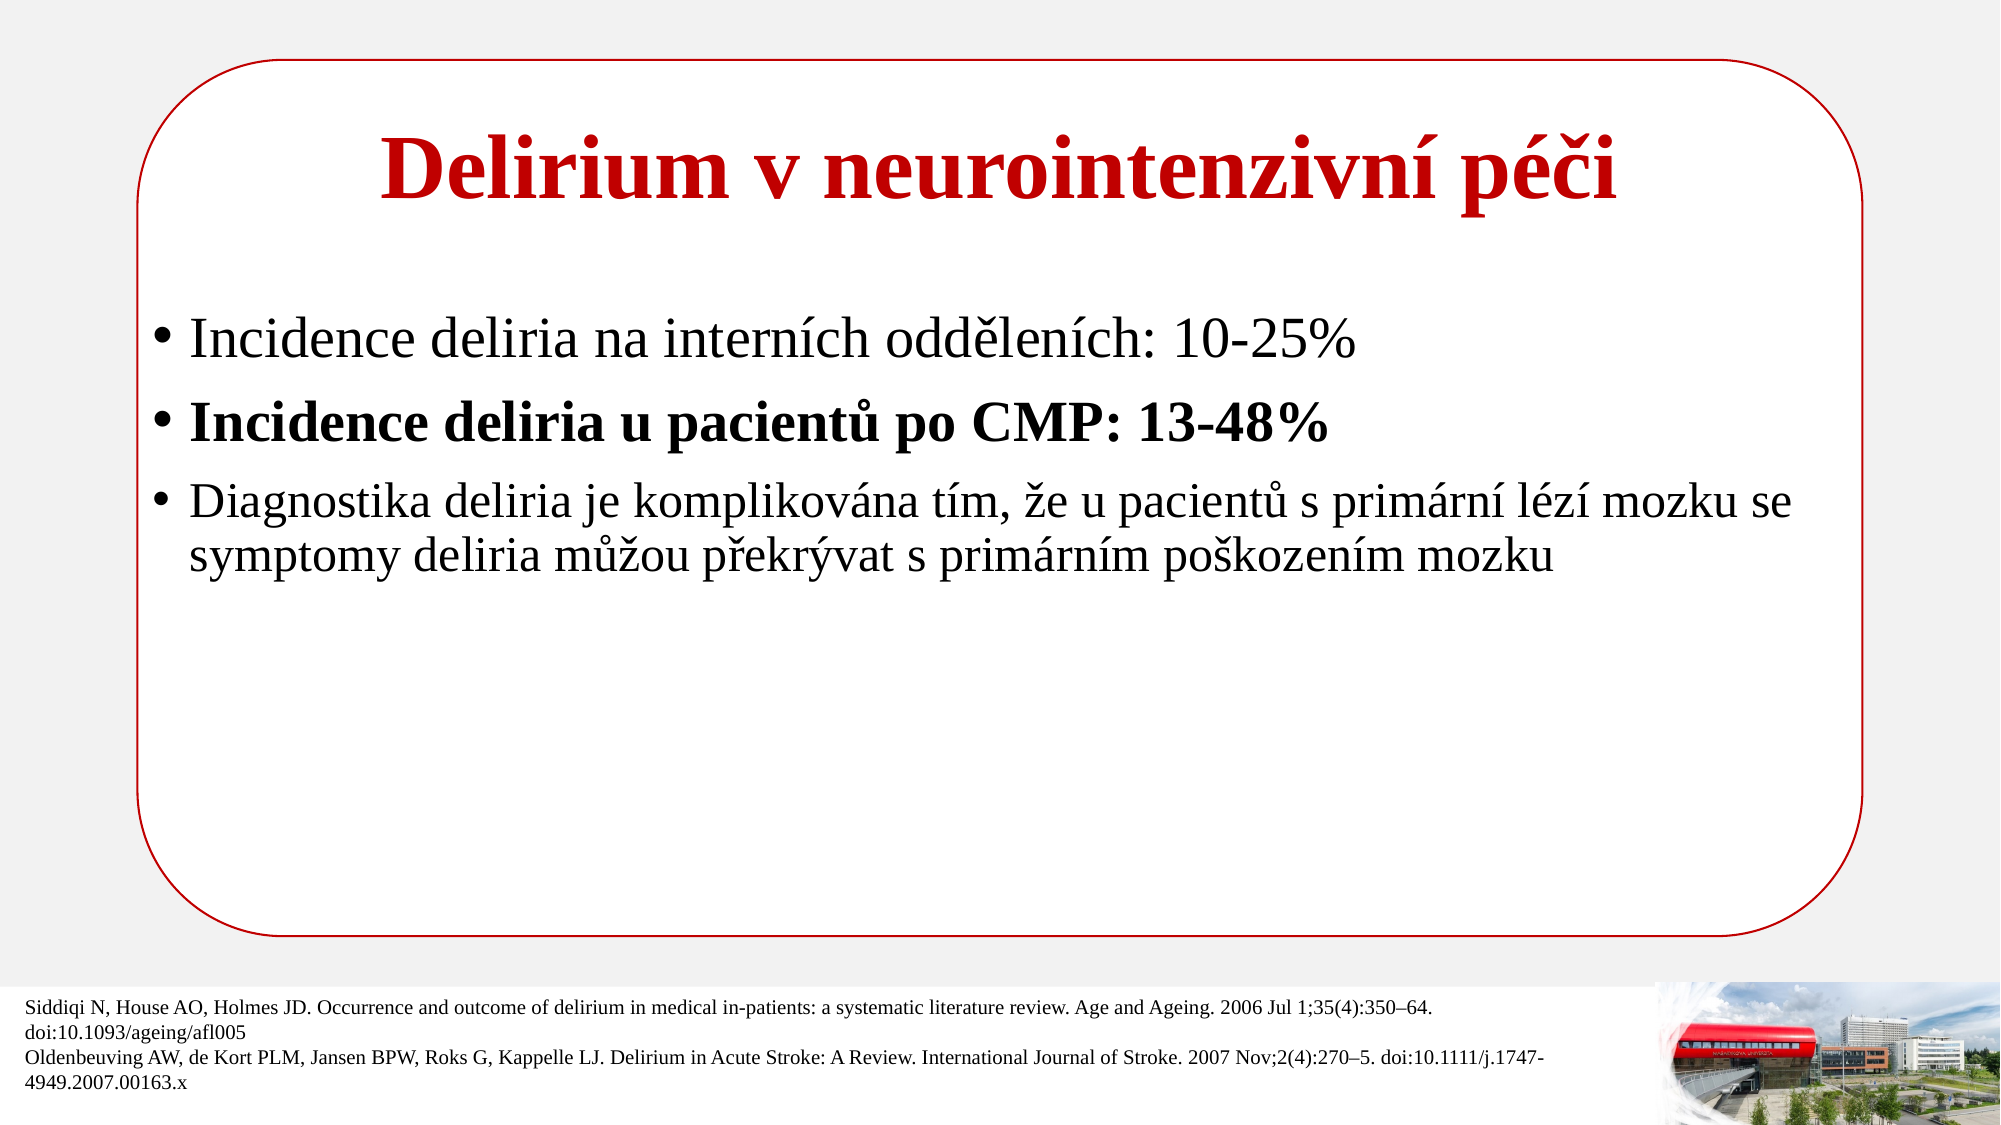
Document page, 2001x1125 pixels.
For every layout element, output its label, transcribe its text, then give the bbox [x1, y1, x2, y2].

list Incidence deliria na interních odděleních: 10-25% Incidence deliria u pacientů po CMP: 13-48% Diagnostika deliria je komplikována tím, že u pacientů s primární lézí mozku se symptomy deliria můžou překrývat s primárním poškozením mozku [137, 299, 1863, 1014]
text_box [0, 986, 1655, 1125]
text_box [136, 192, 1864, 804]
picture [1655, 982, 2000, 1125]
title Delirium v neurointenzivní péči [137, 59, 1863, 278]
text_box Siddiqi N, House AO, Holmes JD. Occurrence and outcome of delirium in medical in-patients: a systematic literature review. Age and Ageing. 2006 Jul 1;35(4):350–64. doi:10.1093/ageing/afl005 Oldenbeuving AW, de Kort PLM, Jansen BPW, Roks G, Kappelle LJ. Delirium in Acute Stroke: A Review. International Journal of Stroke. 2007 Nov;2(4):270–5. doi:10.1111/j.1747-4949.2007.00163.x [10, 986, 1633, 1102]
